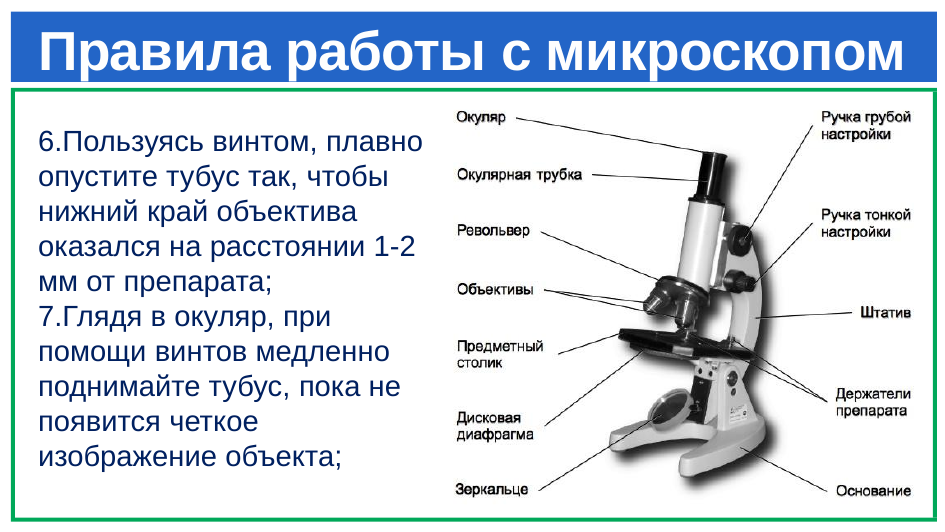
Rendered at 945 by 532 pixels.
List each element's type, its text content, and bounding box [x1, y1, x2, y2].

text_box 6.Пользуясь винтом, плавно опустите тубус так, чтобы нижний край объектива оказался на расстоянии 1-2 мм от препарата; 7.Глядя в окуляр, при помощи винтов медленно поднимайте тубус, пока не появится четкое изображение объекта; [23, 115, 437, 515]
picture [440, 108, 922, 510]
title Правила работы с микроскопом [11, 21, 934, 85]
